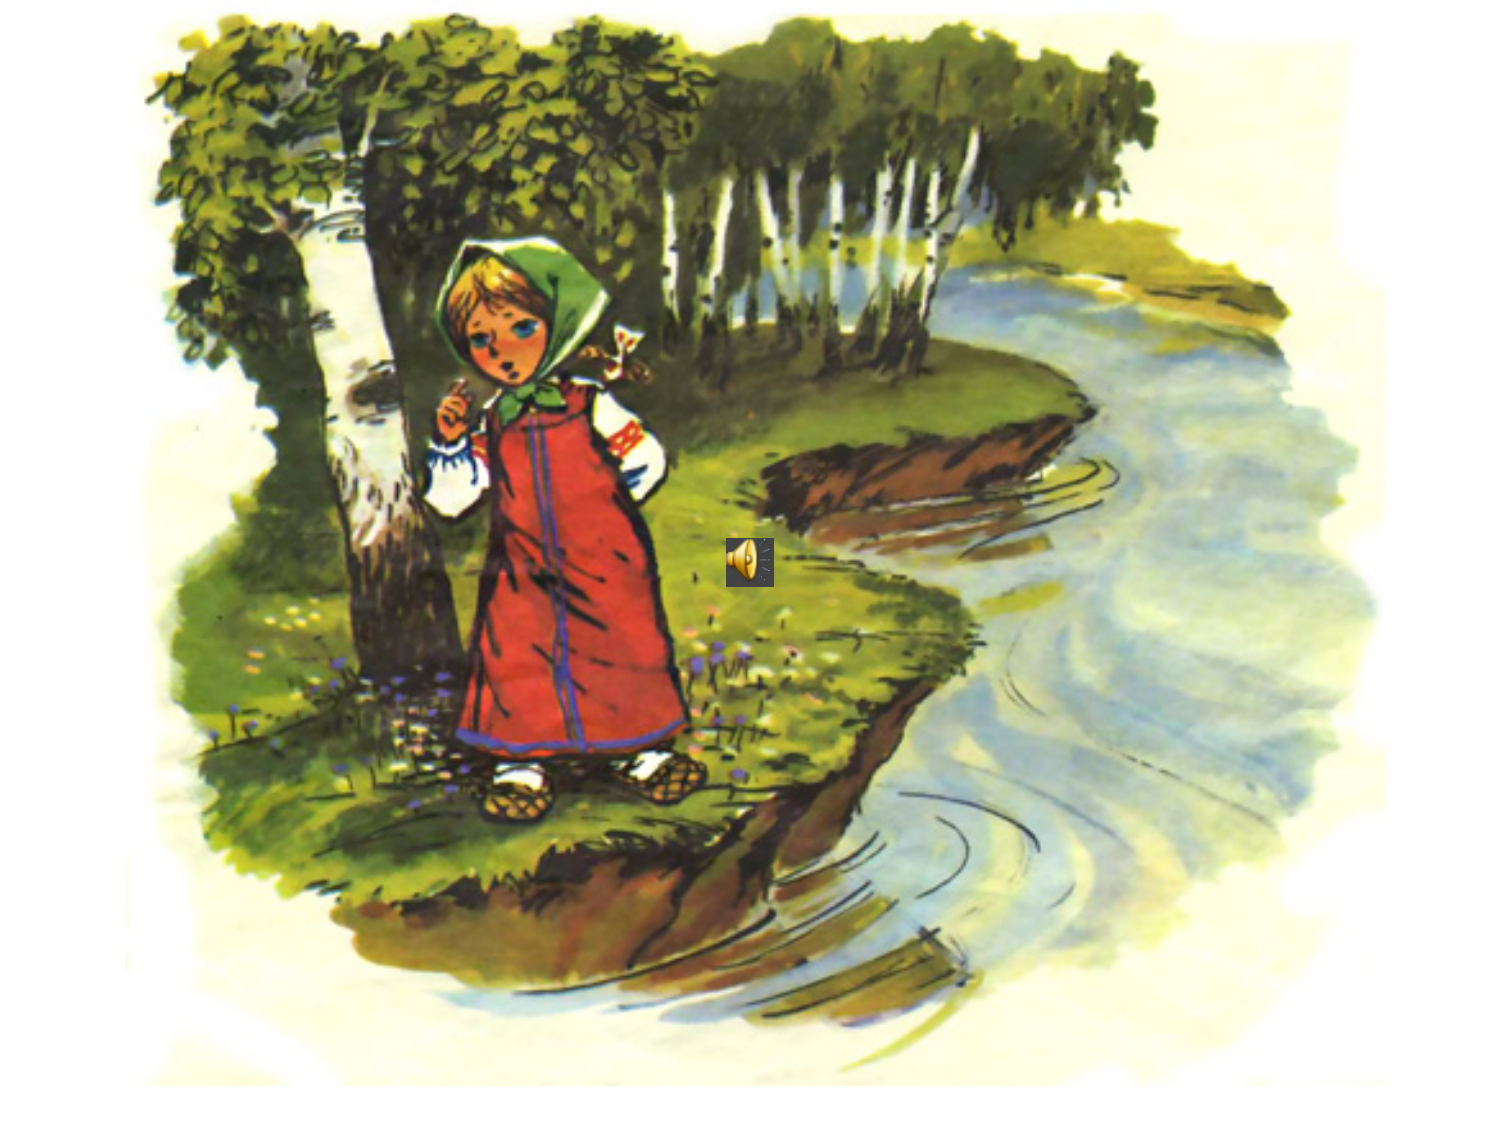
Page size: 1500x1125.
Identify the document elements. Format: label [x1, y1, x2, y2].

picture [724, 537, 776, 588]
list [124, 0, 1408, 1086]
